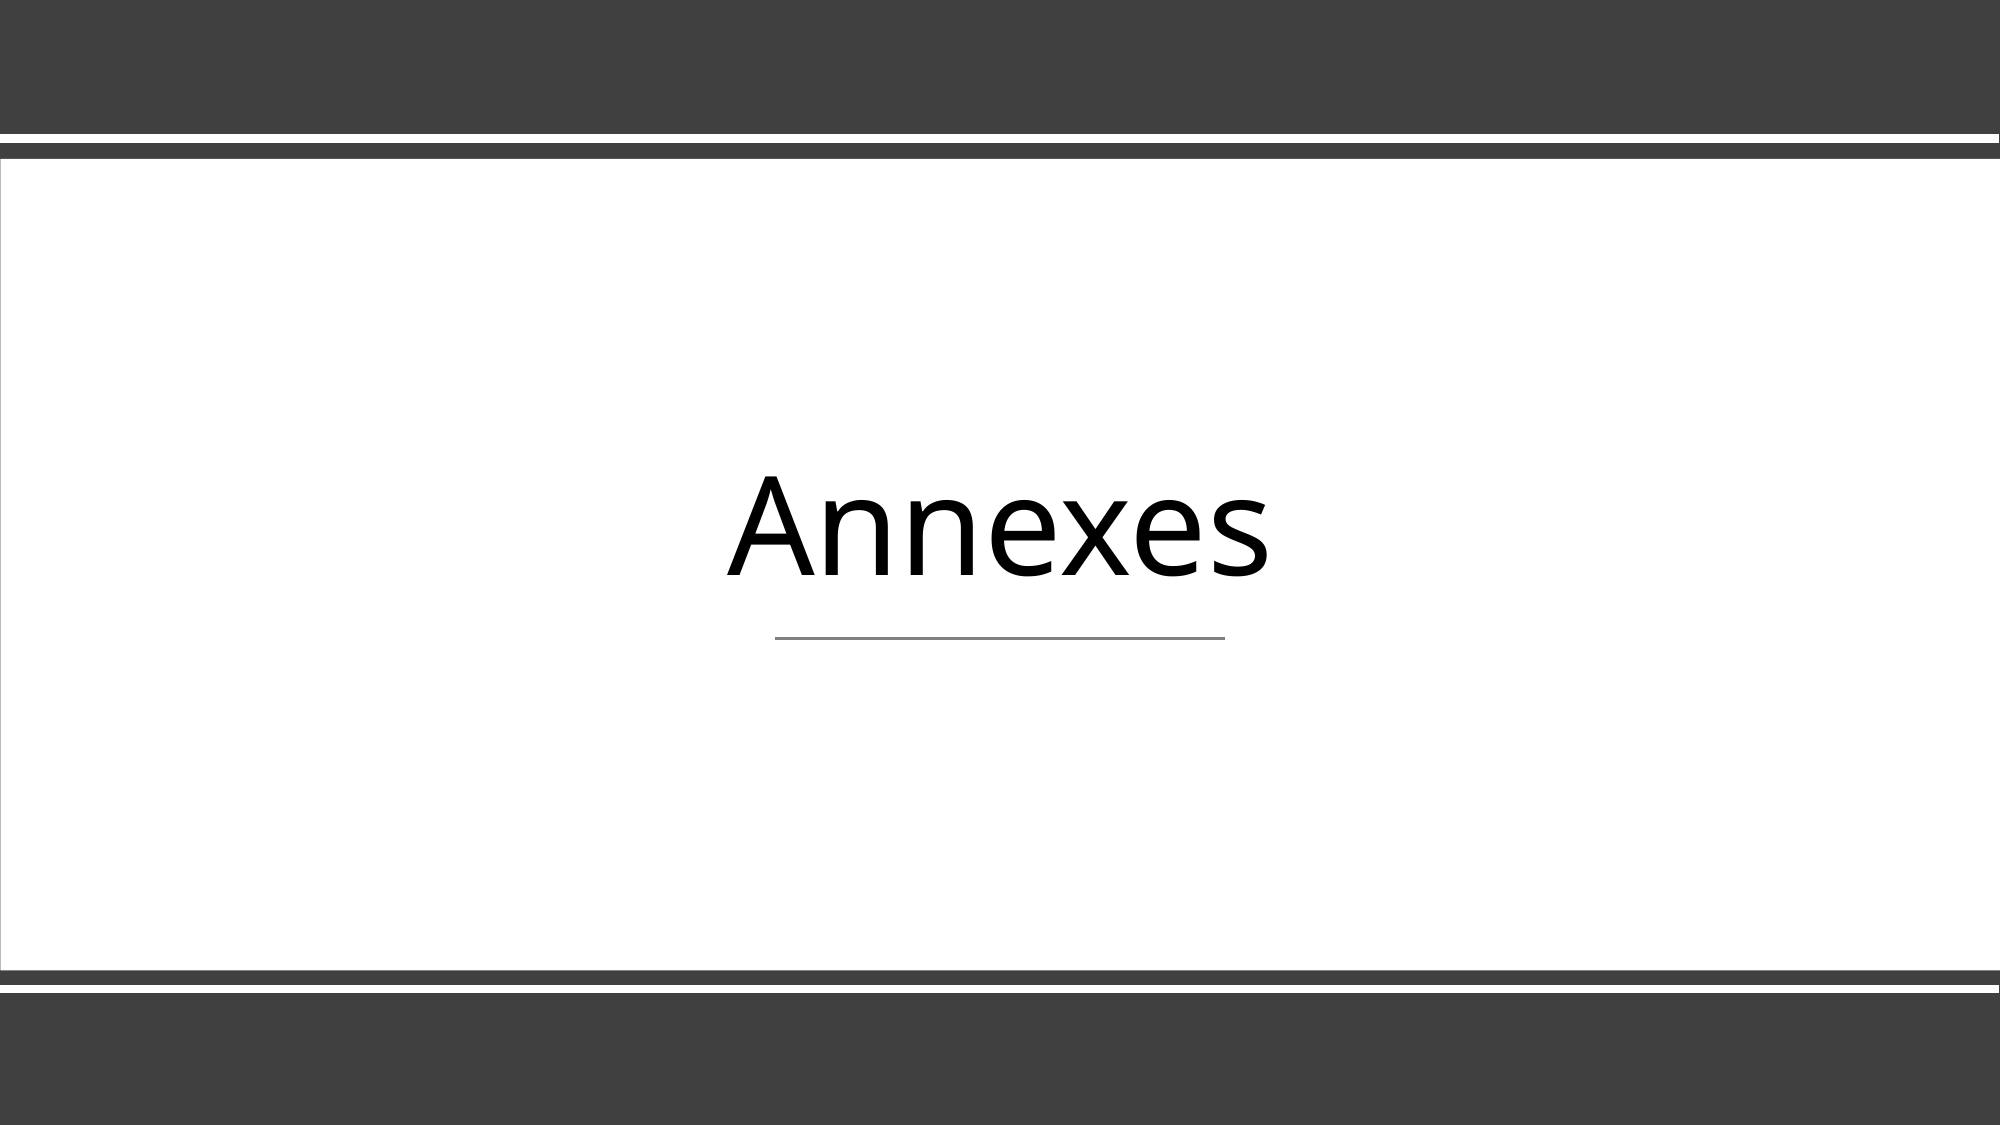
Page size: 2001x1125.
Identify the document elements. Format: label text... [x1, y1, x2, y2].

title Annexes [130, 256, 1870, 613]
text_box [0, 0, 2000, 138]
text_box [0, 139, 2000, 158]
text_box [0, 990, 2000, 1125]
text_box [0, 158, 2000, 971]
text_box [0, 971, 2000, 988]
